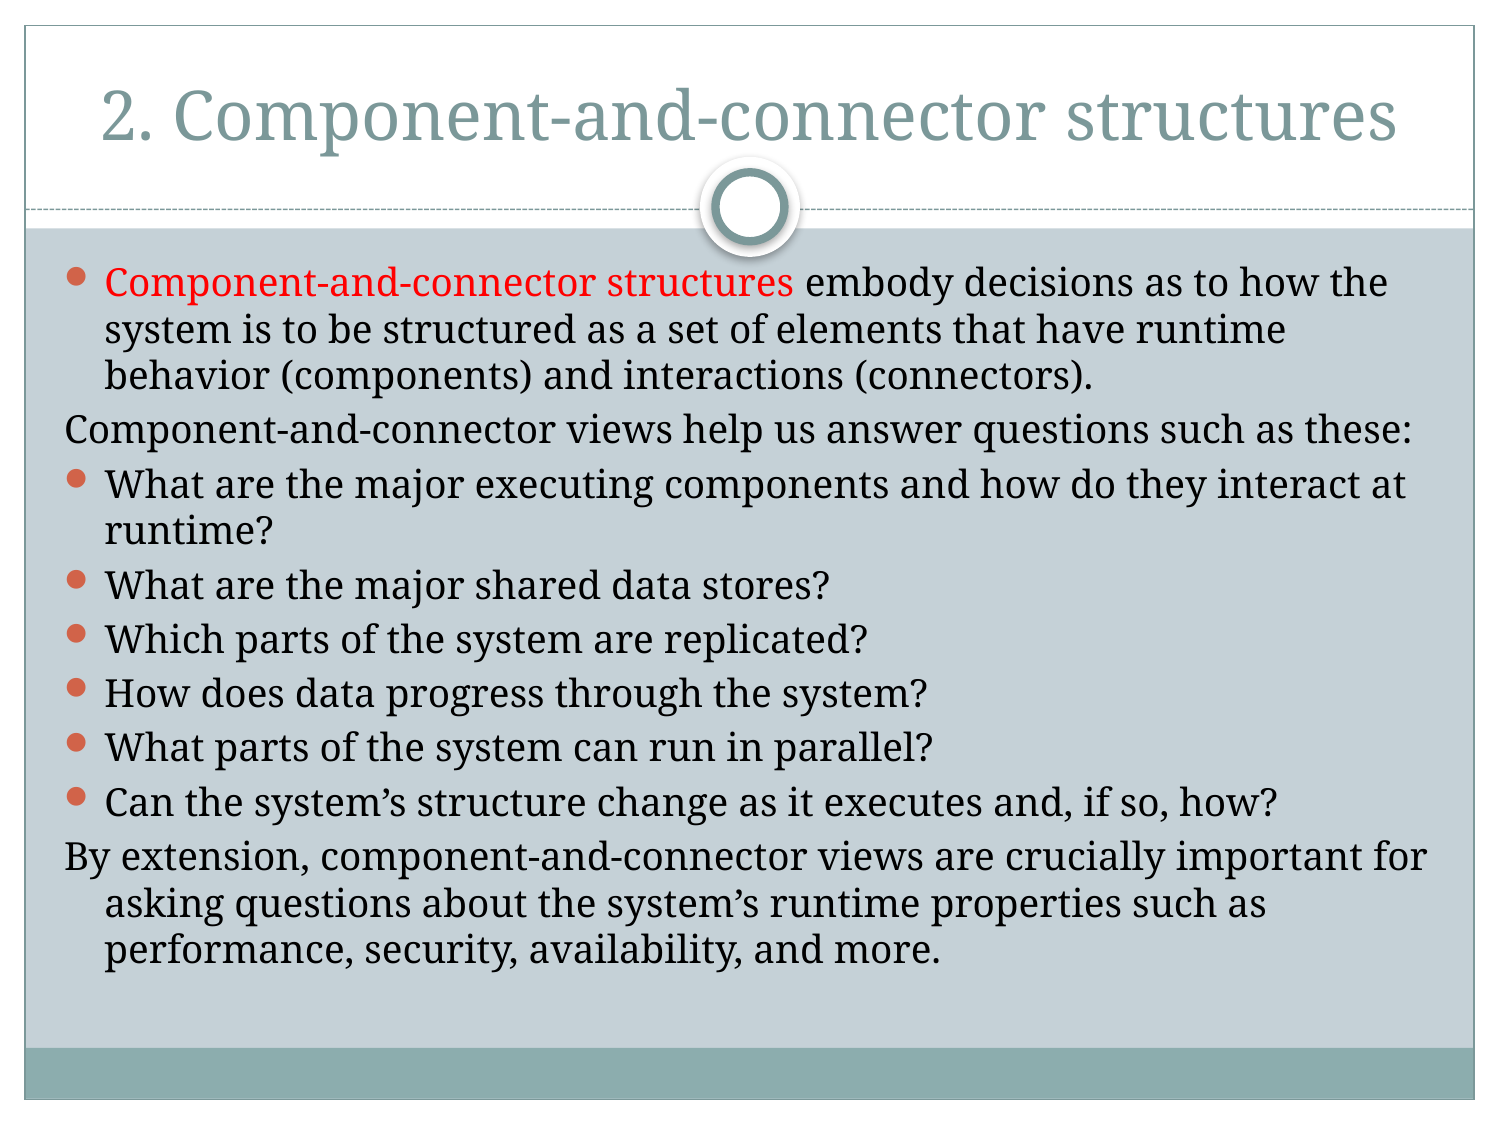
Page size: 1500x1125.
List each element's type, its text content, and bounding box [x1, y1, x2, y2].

list Component-and-connector structures embody decisions as to how the system is to be structured as a set of elements that have runtime behavior (components) and interactions (connectors). Component-and-connector views help us answer questions such as these: What are the major executing components and how do they interact at runtime? What are the major shared data stores? Which parts of the system are replicated? How does data progress through the system? What parts of the system can run in parallel? Can the system’s structure change as it executes and, if so, how? By extension, component-and-connector views are crucially important for asking questions about the system’s runtime properties such as performance, security, availability, and more. [49, 250, 1445, 1001]
title 2. Component-and-connector structures [49, 37, 1450, 162]
